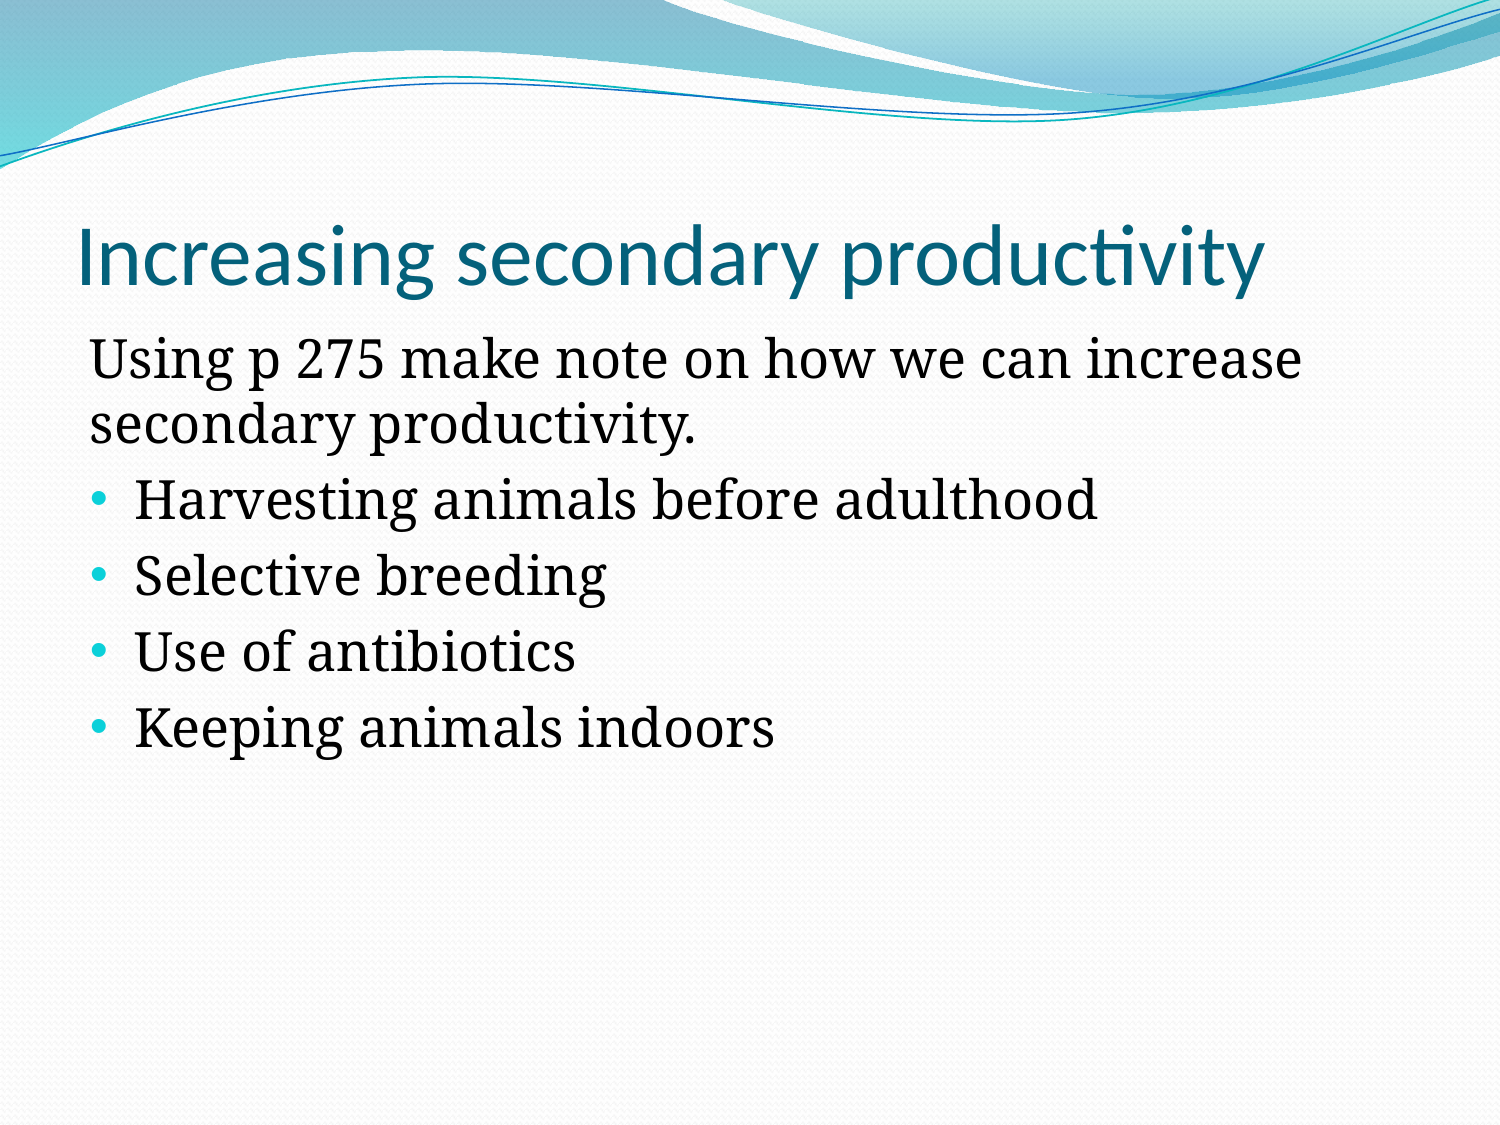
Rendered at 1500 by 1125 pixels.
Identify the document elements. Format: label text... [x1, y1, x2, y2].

list Using p 275 make note on how we can increase secondary productivity. Harvesting animals before adulthood Selective breeding Use of antibiotics Keeping animals indoors [75, 317, 1425, 1038]
title Increasing secondary productivity [75, 115, 1425, 303]
